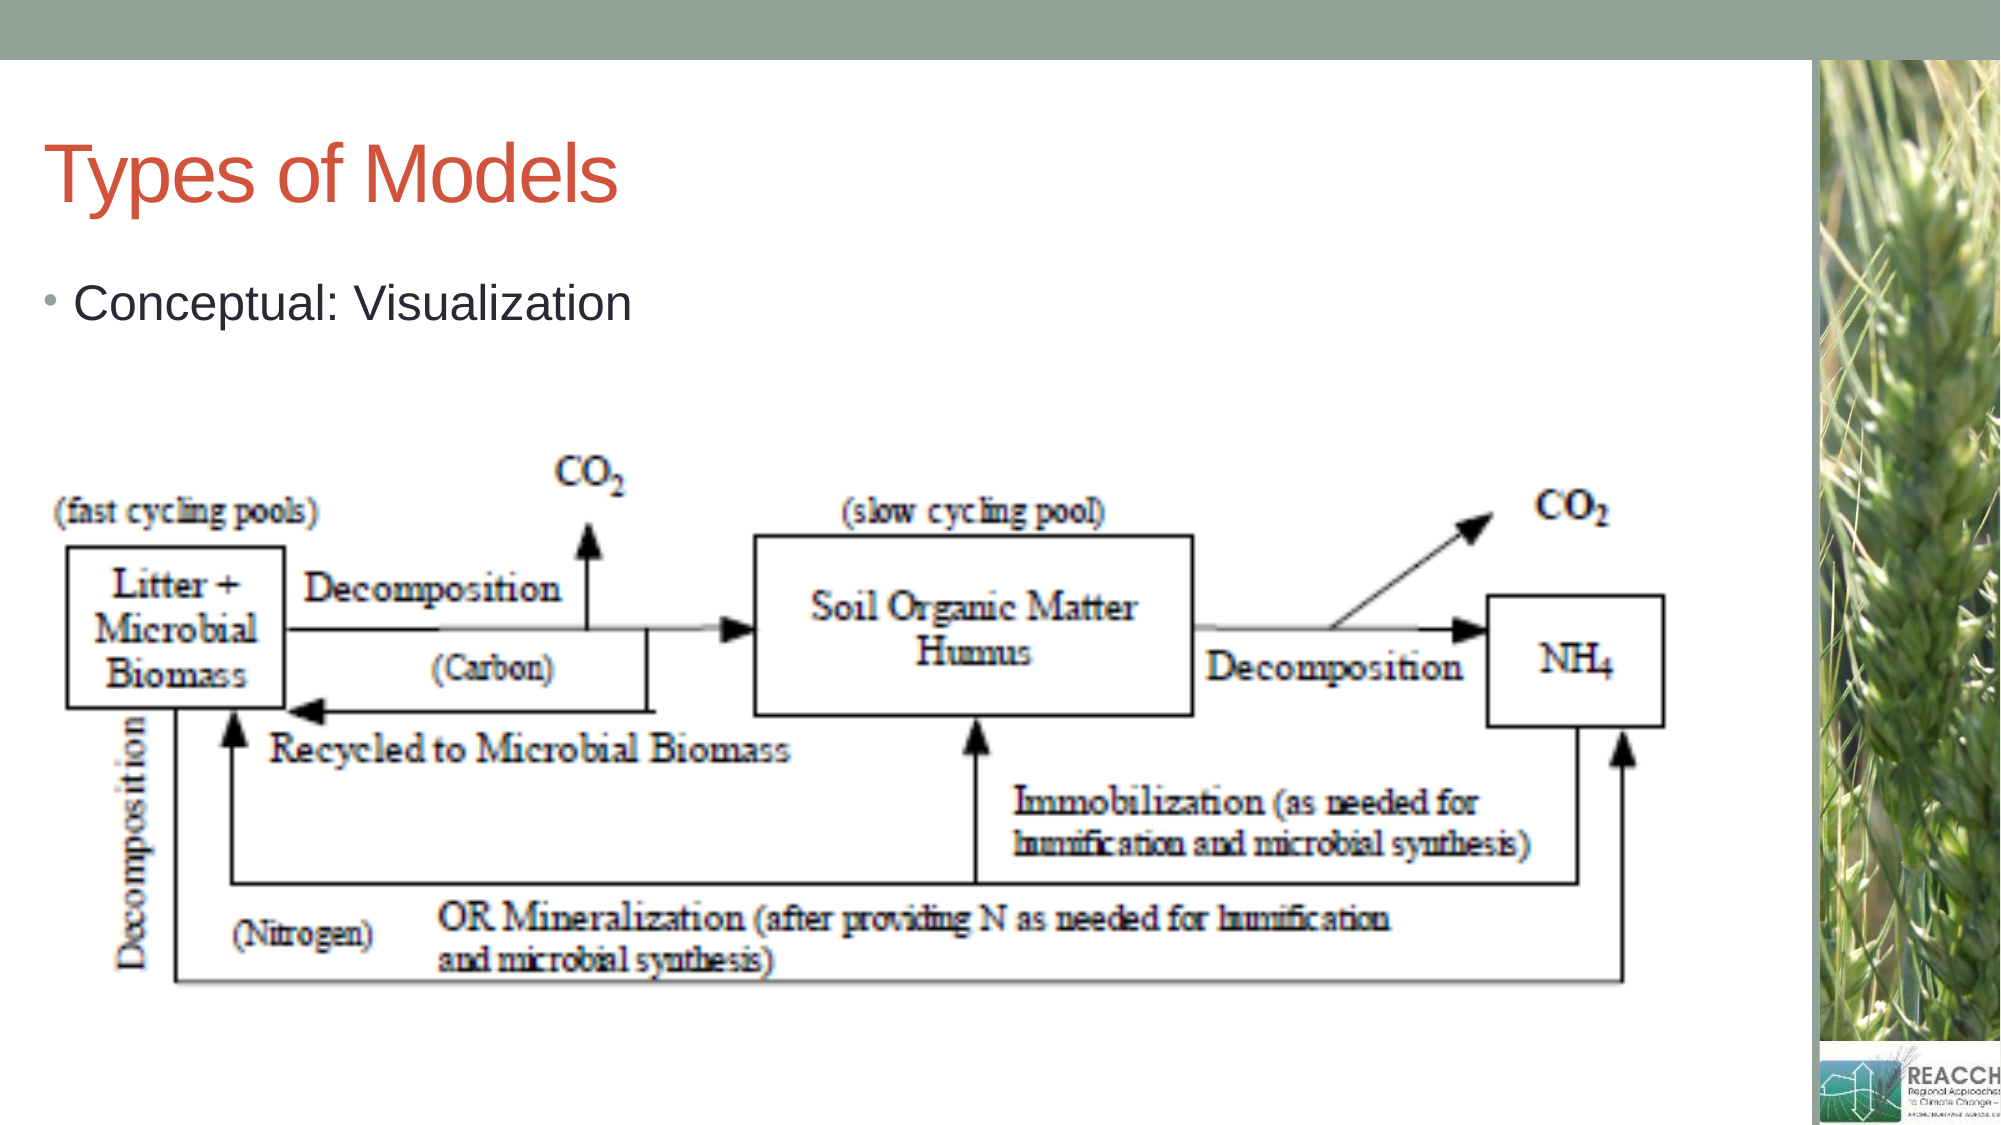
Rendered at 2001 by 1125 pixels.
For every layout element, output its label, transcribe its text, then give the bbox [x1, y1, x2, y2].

picture [1819, 56, 2001, 1125]
title Types of Models [28, 87, 1619, 250]
list Conceptual: Visualization [28, 262, 1619, 408]
picture [22, 412, 1790, 1063]
